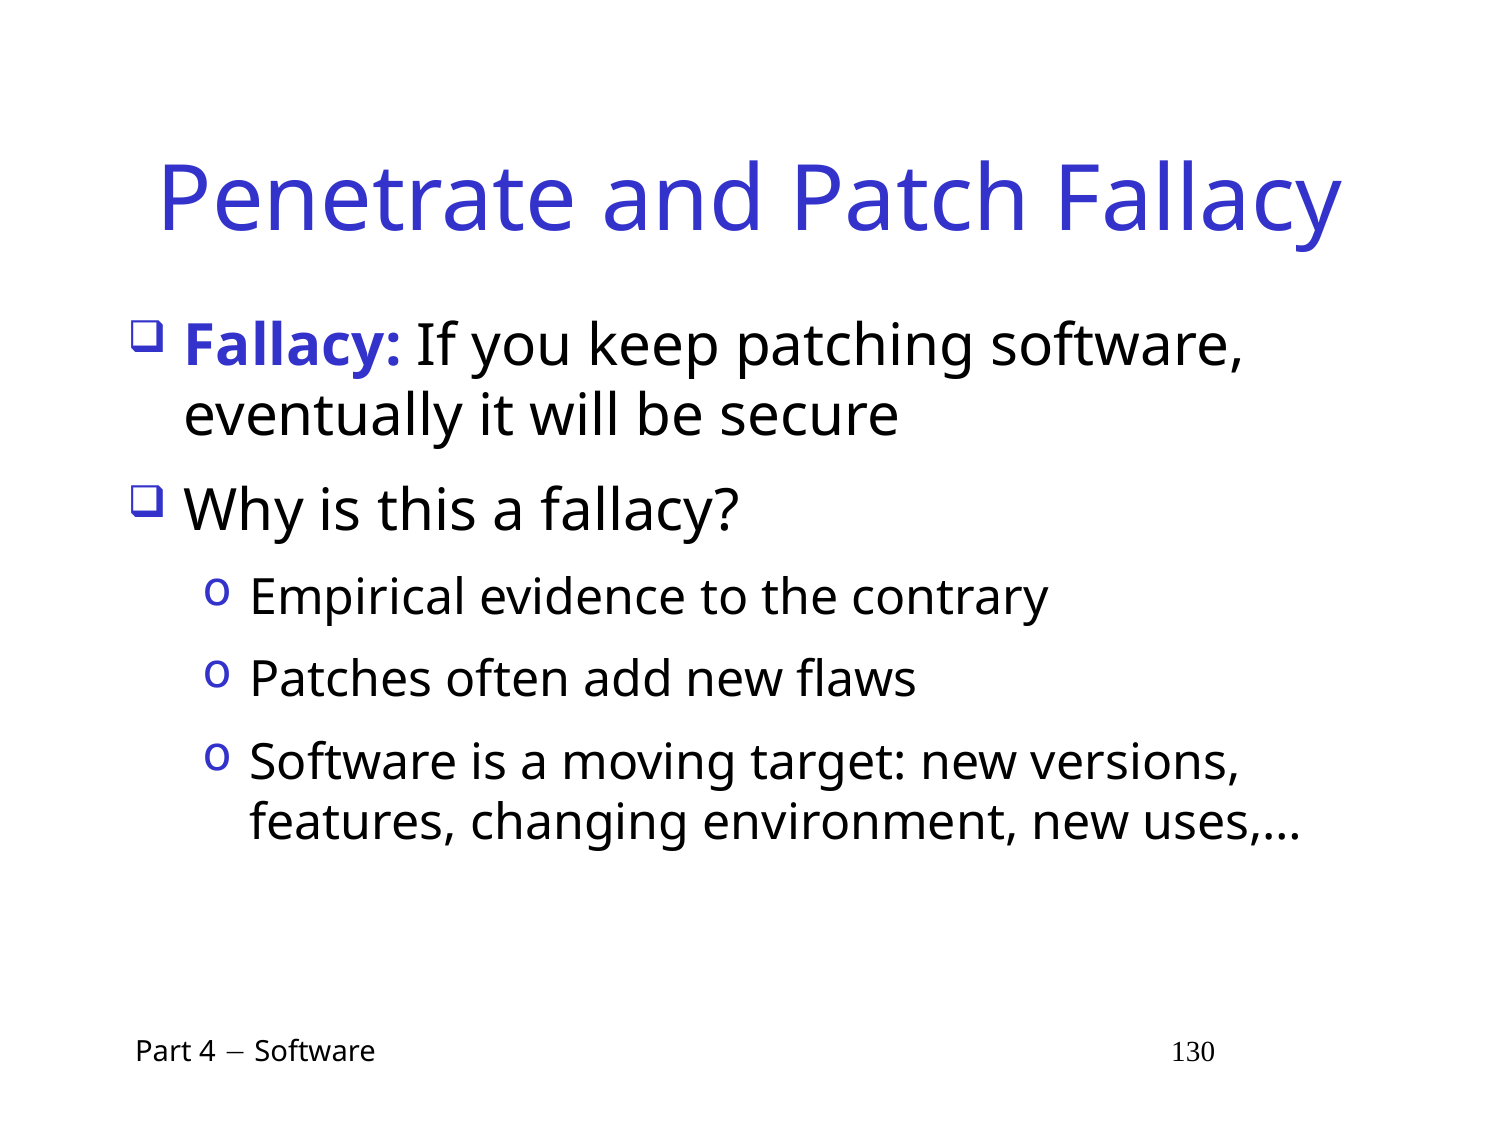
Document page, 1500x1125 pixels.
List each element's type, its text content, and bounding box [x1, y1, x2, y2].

list Fallacy: If you keep patching software, eventually it will be secure Why is this a fallacy? Empirical evidence to the contrary Patches often add new flaws Software is a moving target: new versions, features, changing environment, new uses,… [112, 299, 1426, 988]
footer Part 4  Software 130 [112, 1024, 1401, 1101]
title Penetrate and Patch Fallacy [112, 99, 1388, 288]
